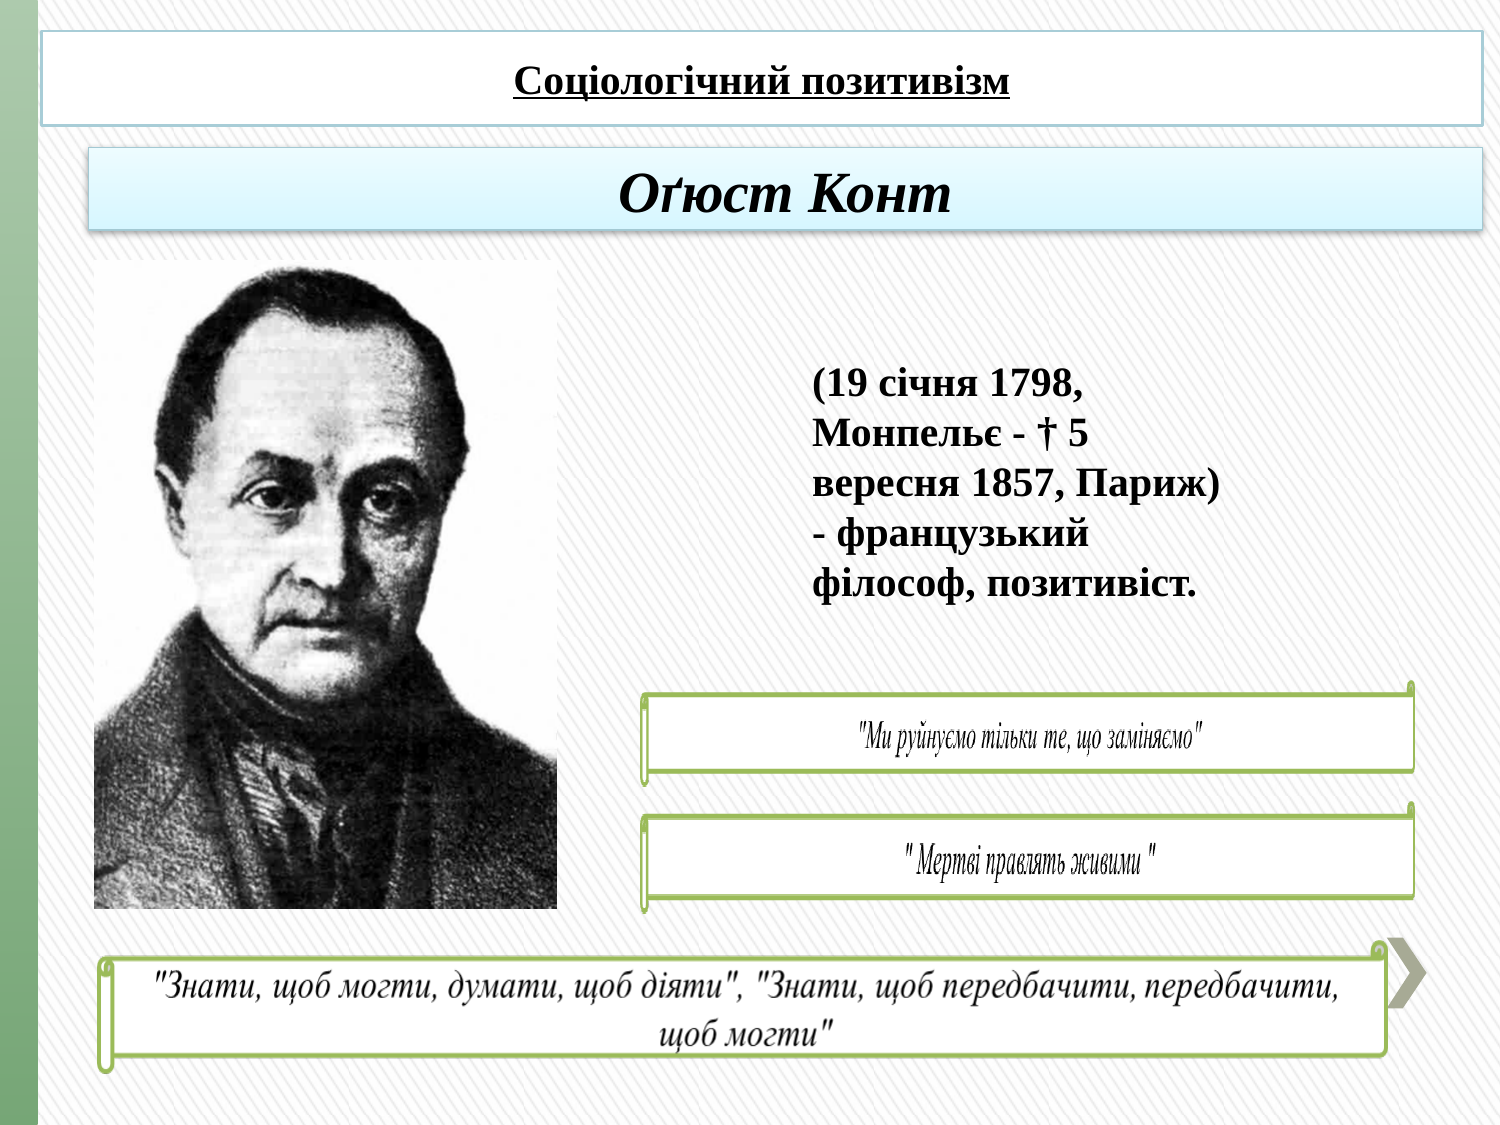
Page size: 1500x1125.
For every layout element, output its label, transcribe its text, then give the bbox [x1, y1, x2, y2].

picture [640, 680, 1415, 788]
text_box Соціологічний позитивізм [40, 30, 1484, 127]
picture [640, 801, 1415, 914]
text_box (19 січня 1798, Монпельє - † 5 вересня 1857, Париж) - французький філософ, позитивіст. [797, 347, 1258, 613]
text_box Оґюст Конт [88, 147, 1483, 231]
picture [94, 260, 557, 910]
picture [96, 940, 1388, 1081]
